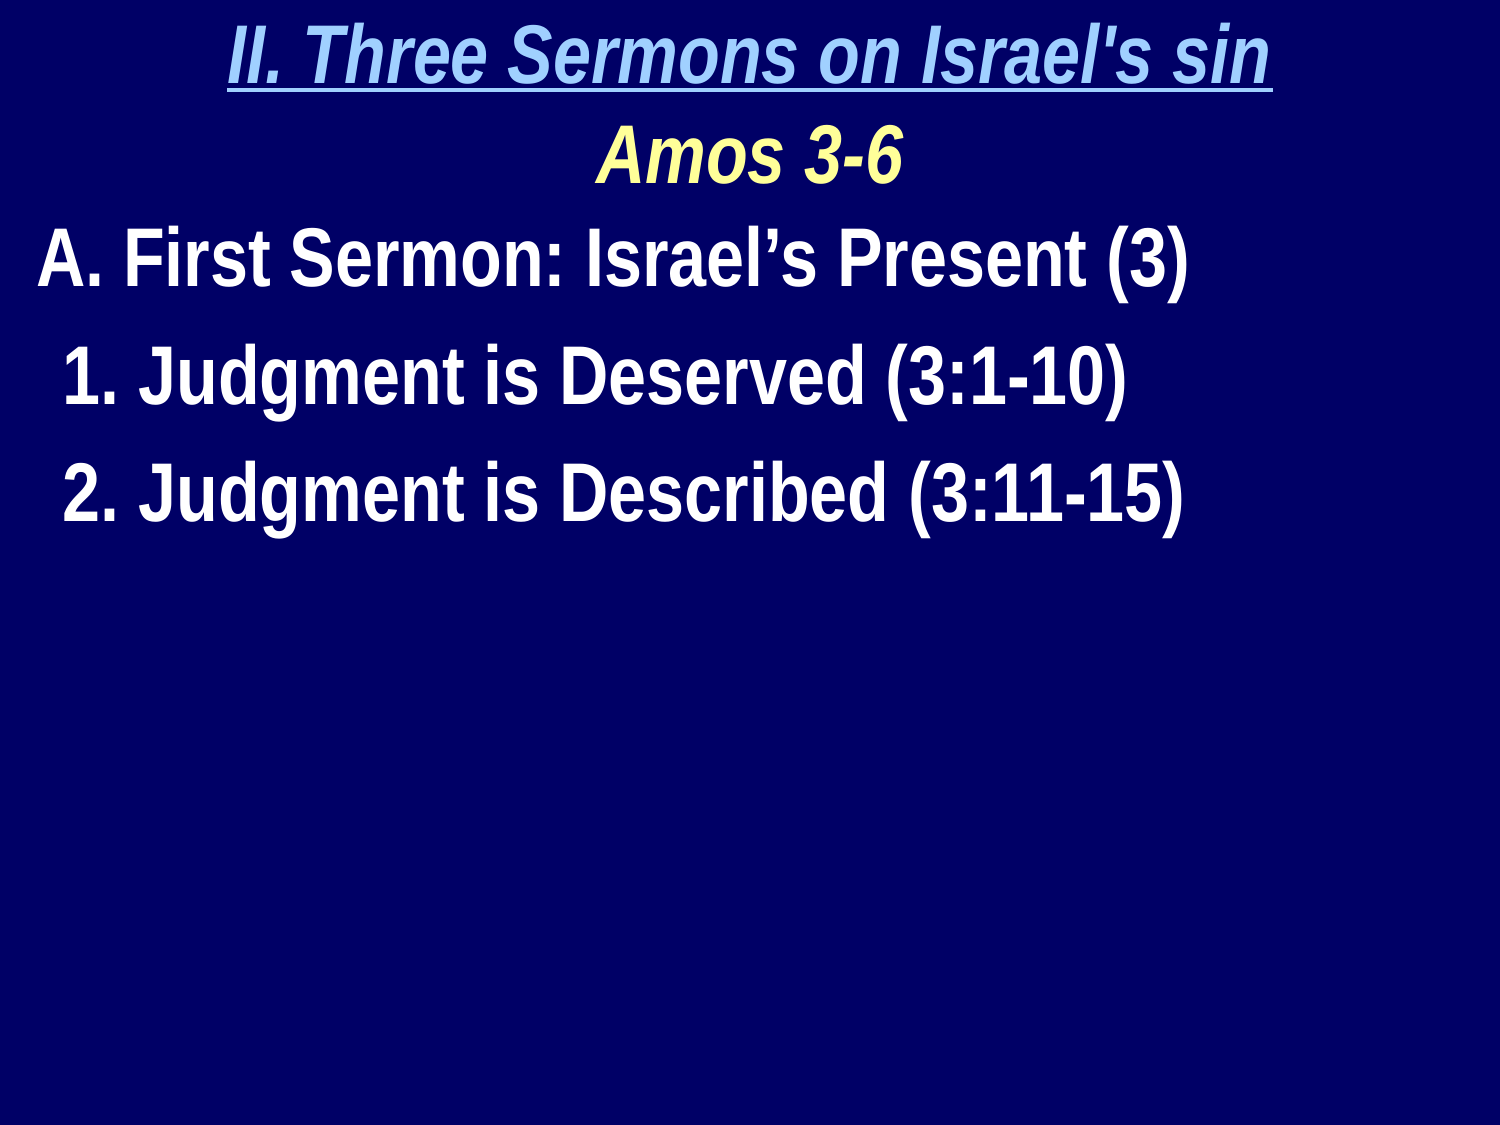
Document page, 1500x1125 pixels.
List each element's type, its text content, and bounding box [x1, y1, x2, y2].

title II. Three Sermons on Israel's sin Amos 3-6 [0, 0, 1500, 187]
list A. First Sermon: Israel’s Present (3) 1. Judgment is Deserved (3:1-10) 2. Judgment is Described (3:11-15) [0, 187, 1500, 1125]
